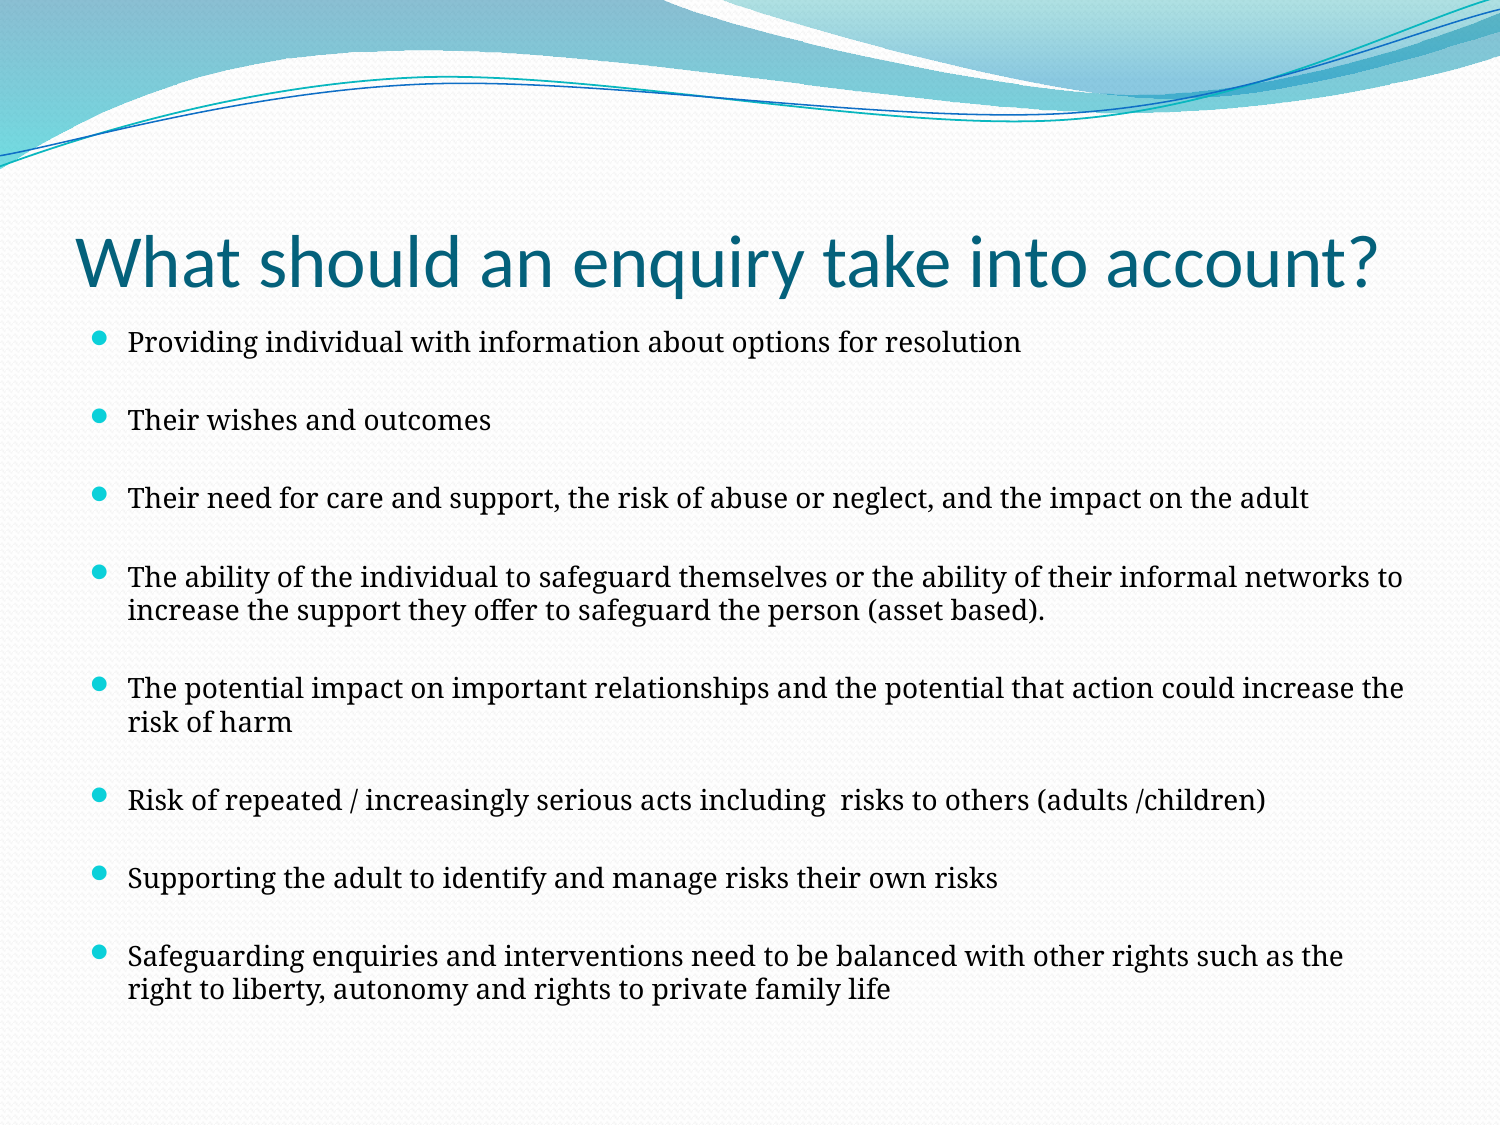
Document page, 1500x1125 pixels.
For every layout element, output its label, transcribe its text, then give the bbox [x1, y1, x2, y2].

list Providing individual with information about options for resolution Their wishes and outcomes Their need for care and support, the risk of abuse or neglect, and the impact on the adult The ability of the individual to safeguard themselves or the ability of their informal networks to increase the support they offer to safeguard the person (asset based). The potential impact on important relationships and the potential that action could increase the risk of harm Risk of repeated / increasingly serious acts including risks to others (adults /children) Supporting the adult to identify and manage risks their own risks Safeguarding enquiries and interventions need to be balanced with other rights such as the right to liberty, autonomy and rights to private family life [75, 317, 1425, 1038]
title What should an enquiry take into account? [75, 115, 1425, 303]
